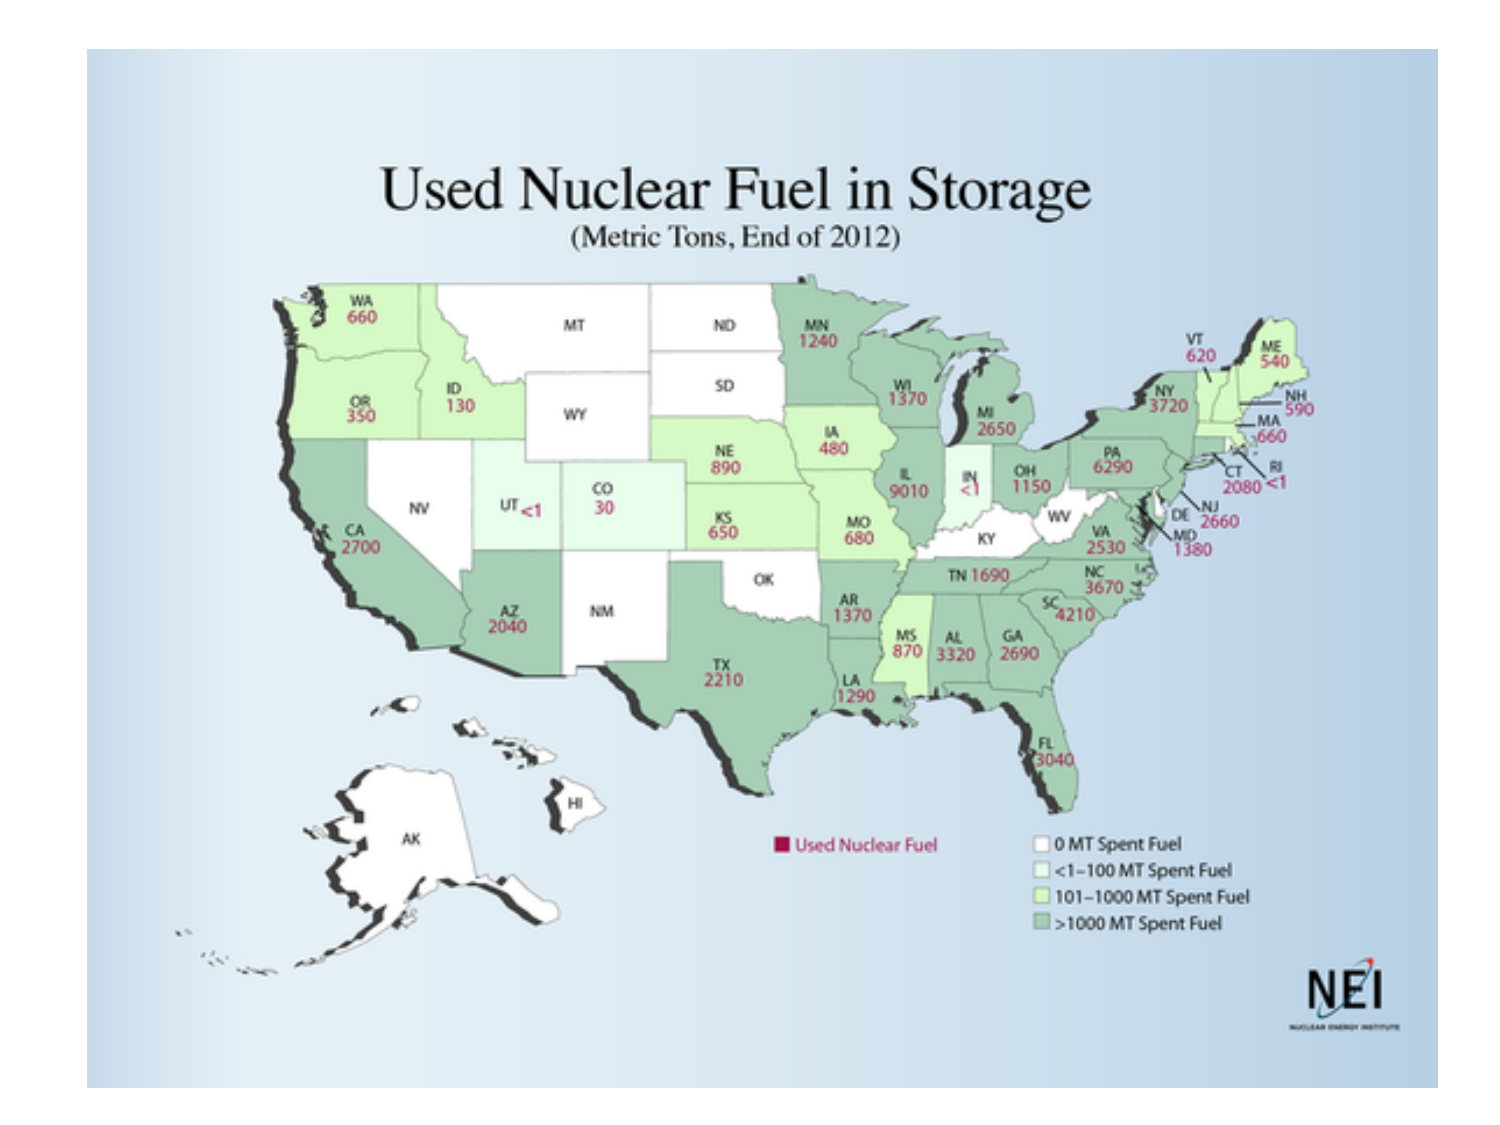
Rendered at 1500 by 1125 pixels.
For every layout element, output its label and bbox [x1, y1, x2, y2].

list [87, 49, 1438, 1088]
